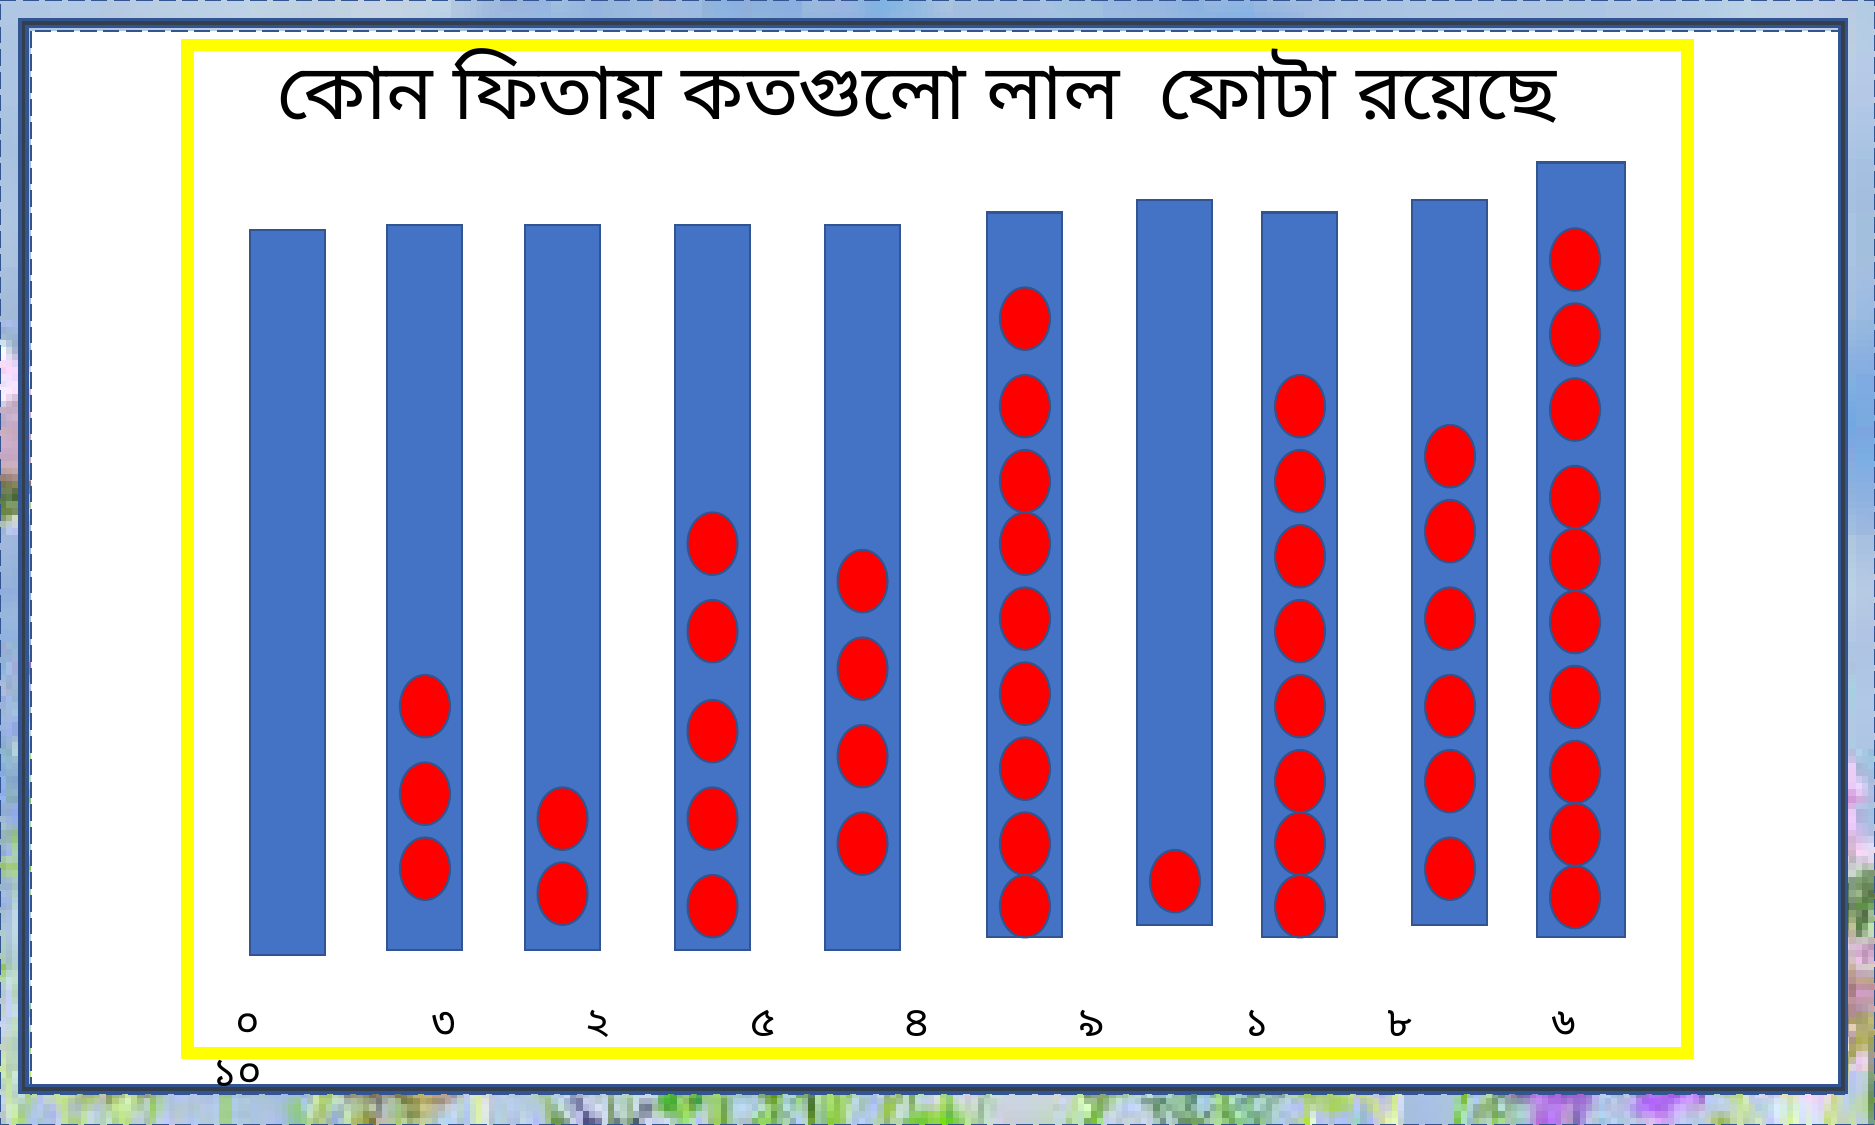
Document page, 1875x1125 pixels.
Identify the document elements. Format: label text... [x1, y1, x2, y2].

text_box [1536, 161, 1626, 938]
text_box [537, 787, 588, 925]
text_box [1261, 211, 1338, 938]
text_box [824, 224, 901, 951]
text_box [524, 224, 601, 951]
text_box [1424, 424, 1475, 900]
text_box [386, 224, 463, 951]
text_box ০ ৩ ২ ৫ ৪ ৯ ১ ৮ ৬ ১০ [187, 987, 1688, 1103]
title কোন ফিতায় কতগুলো লাল ফোটা রয়েছে [262, 45, 1613, 163]
text_box [986, 211, 1063, 938]
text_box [687, 512, 738, 938]
picture [0, 0, 1875, 1125]
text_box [1274, 374, 1325, 938]
text_box [249, 229, 326, 956]
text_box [999, 287, 1050, 938]
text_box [399, 674, 450, 900]
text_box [1549, 228, 1601, 929]
text_box [674, 224, 751, 951]
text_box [1137, 199, 1213, 926]
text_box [837, 549, 888, 875]
text_box [1411, 199, 1488, 926]
text_box [186, 44, 1688, 1054]
